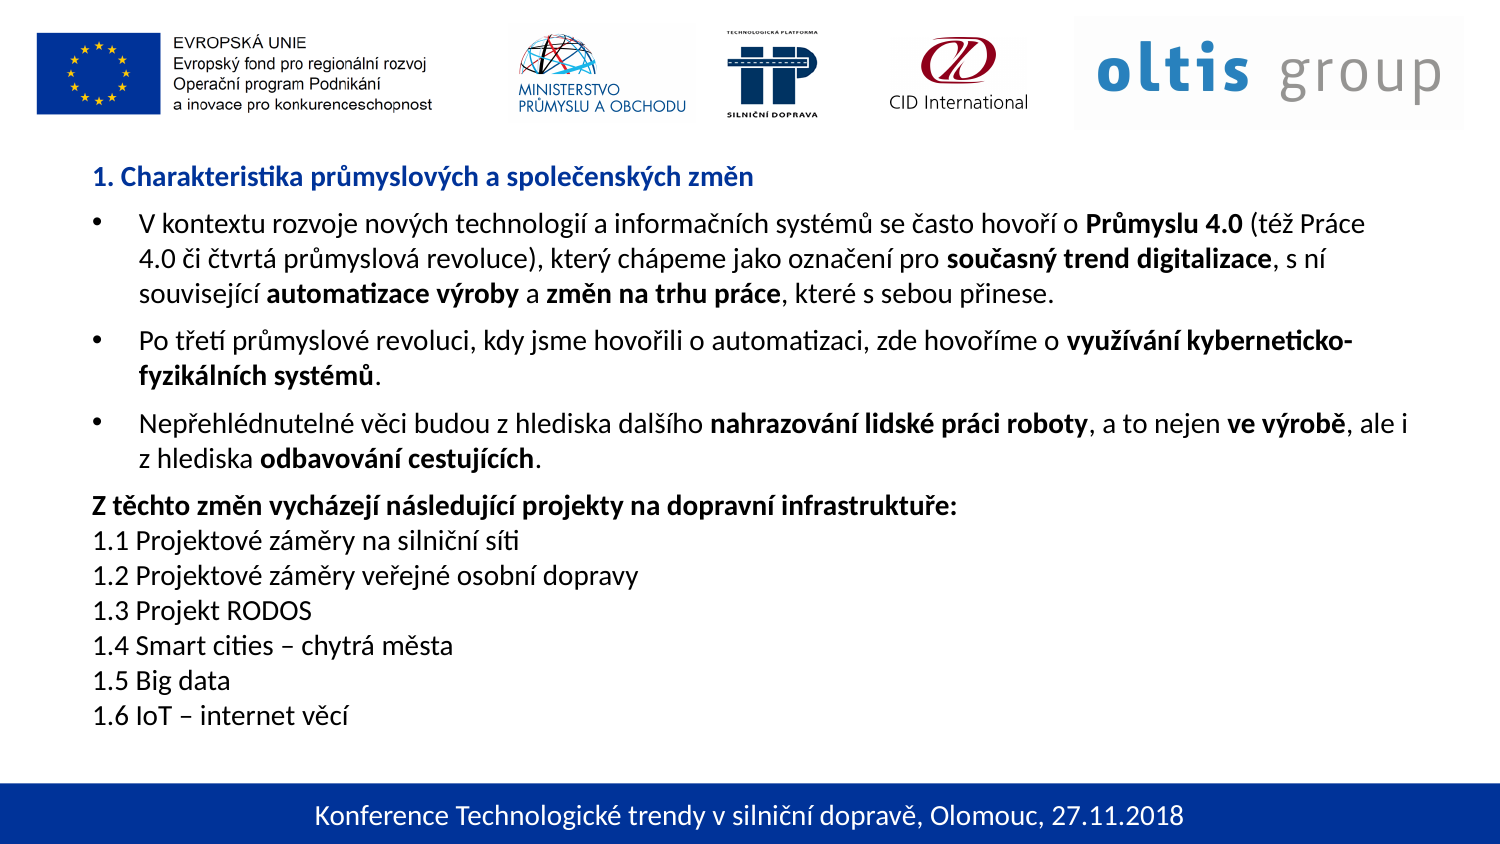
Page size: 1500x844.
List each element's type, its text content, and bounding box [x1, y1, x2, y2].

text_box 1. Charakteristika průmyslových a společenských změn V kontextu rozvoje nových technologií a informačních systémů se často hovoří o Průmyslu 4.0 (též Práce 4.0 či čtvrtá průmyslová revoluce), který chápeme jako označení pro současný trend digitalizace, s ní související automatizace výroby a změn na trhu práce, které s sebou přinese. Po třetí průmyslové revoluci, kdy jsme hovořili o automatizaci, zde hovoříme o využívání kyberneticko-fyzikálních systémů. Nepřehlédnutelné věci budou z hlediska dalšího nahrazování lidské práci roboty, a to nejen ve výrobě, ale i z hlediska odbavování cestujících. Z těchto změn vycházejí následující projekty na dopravní infrastruktuře: 1.1 Projektové záměry na silniční síti 1.2 Projektové záměry veřejné osobní dopravy 1.3 Projekt RODOS 1.4 Smart cities – chytrá města 1.5 Big data 1.6 IoT – internet věcí [77, 149, 1429, 739]
picture [9, 5, 490, 141]
picture [890, 37, 1027, 109]
picture [508, 23, 696, 123]
picture [715, 27, 830, 119]
picture [1074, 16, 1464, 130]
